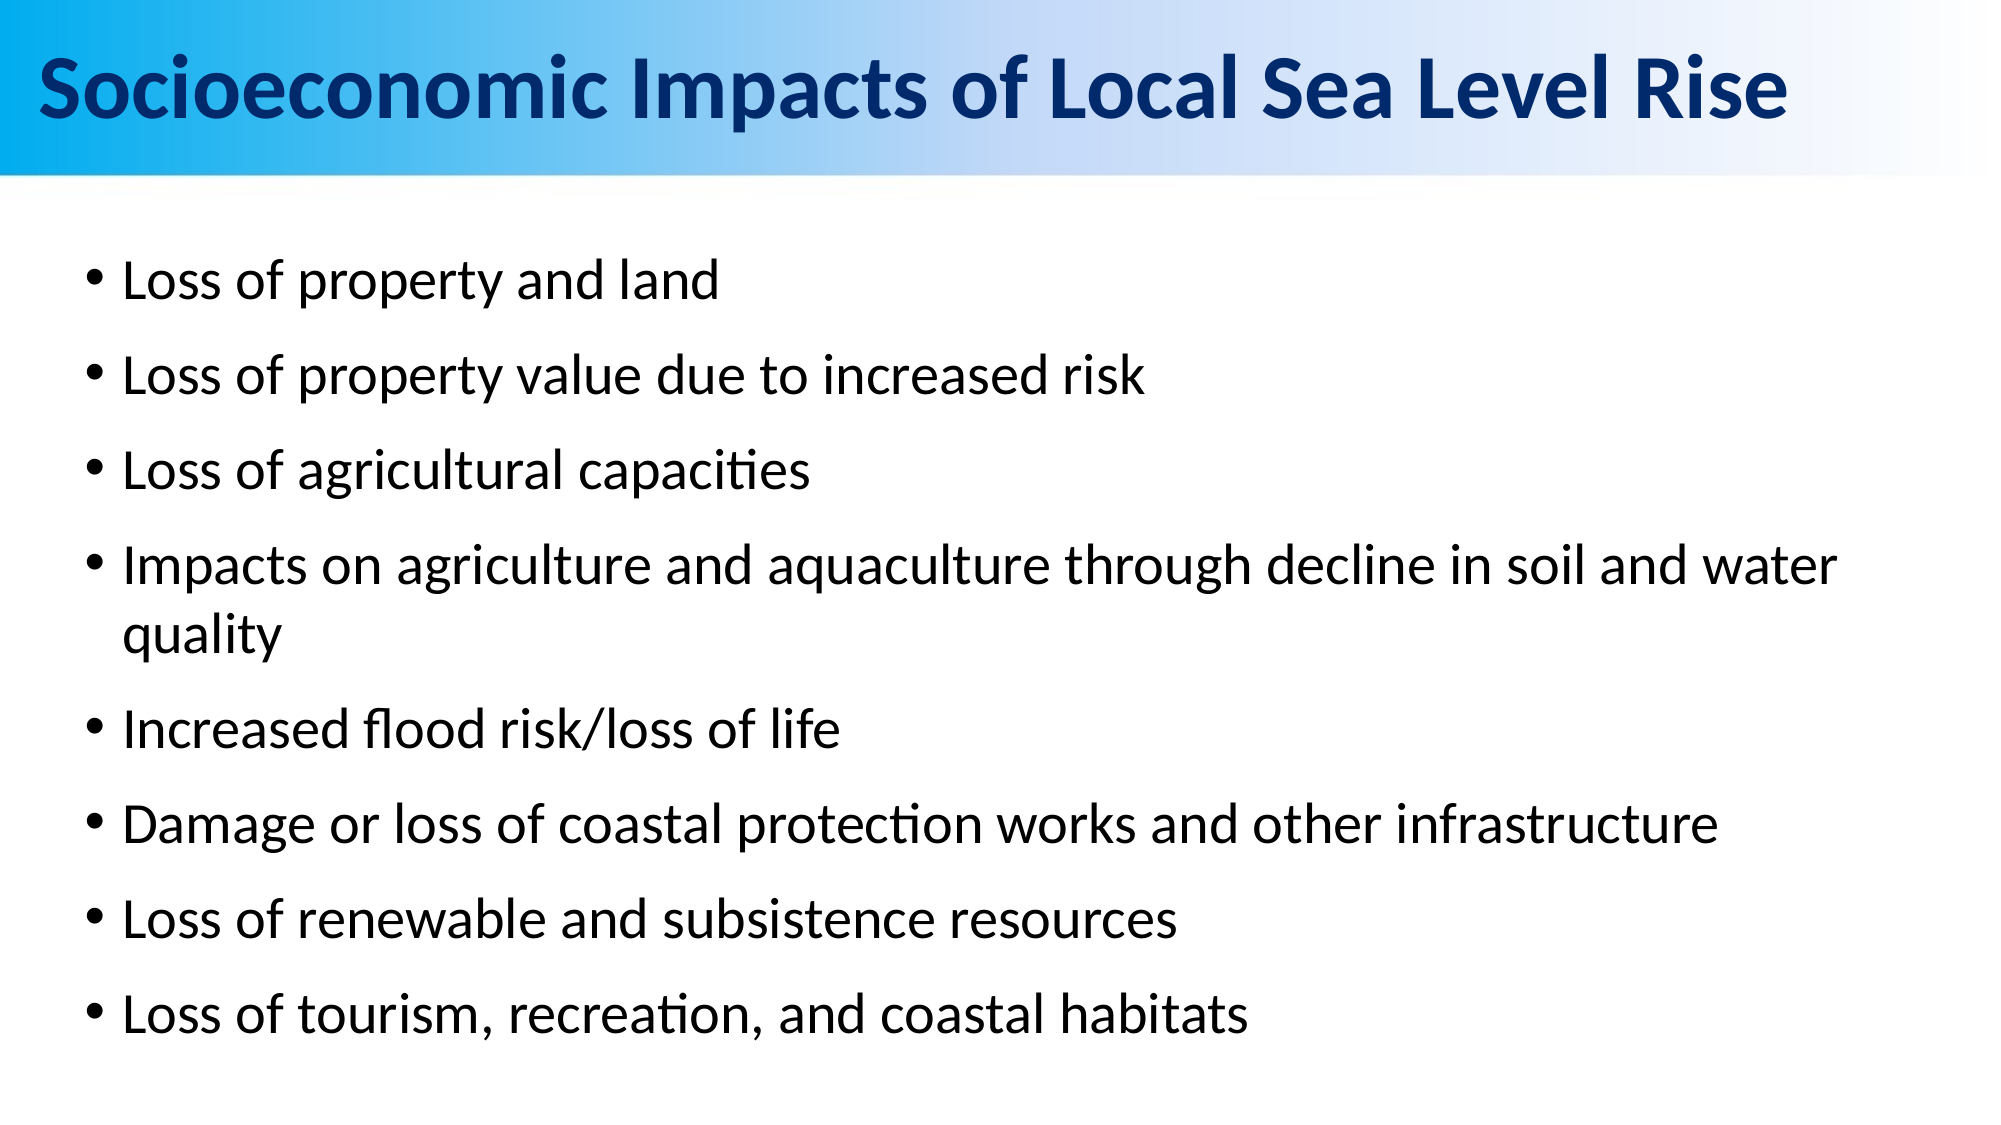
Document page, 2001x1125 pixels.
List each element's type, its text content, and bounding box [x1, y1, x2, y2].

picture [0, 0, 2000, 1125]
title Socioeconomic Impacts of Local Sea Level Rise [23, 0, 1973, 178]
list Loss of property and land Loss of property value due to increased risk Loss of agricultural capacities Impacts on agriculture and aquaculture through decline in soil and water quality Increased flood risk/loss of life Damage or loss of coastal protection works and other infrastructure Loss of renewable and subsistence resources Loss of tourism, recreation, and coastal habitats [69, 233, 1935, 1100]
